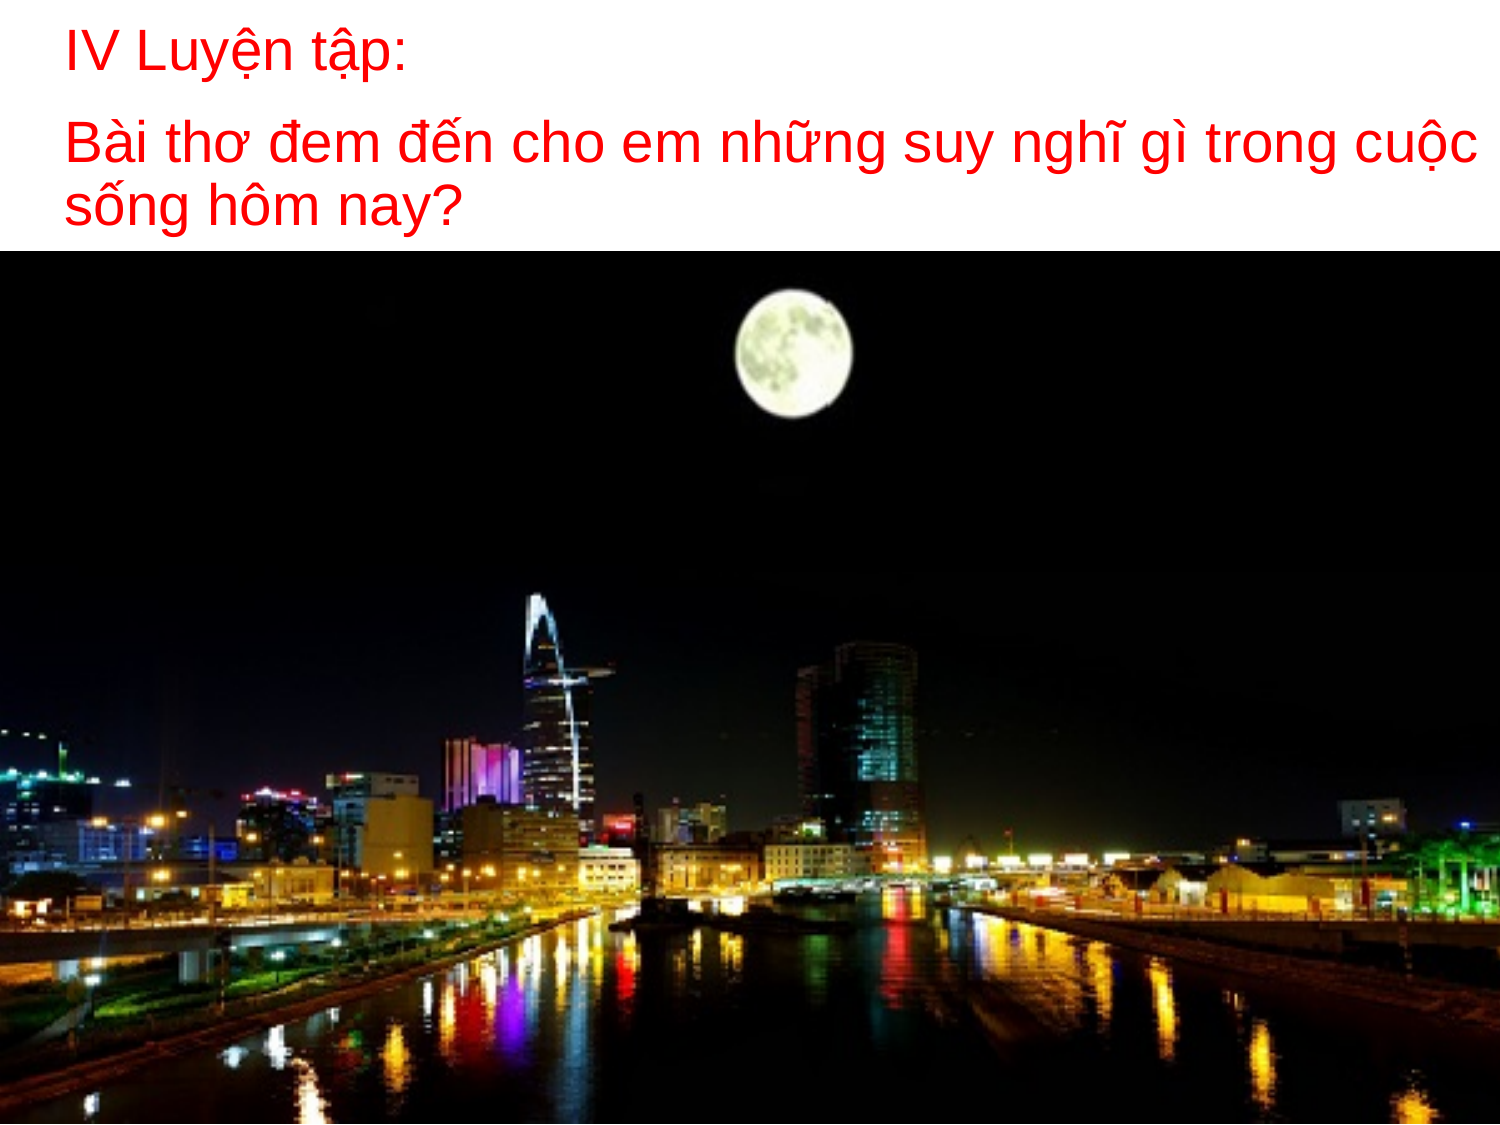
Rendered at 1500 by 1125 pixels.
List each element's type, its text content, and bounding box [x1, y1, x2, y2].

picture [0, 251, 1500, 1124]
text_box IV Luyện tập: Bài thơ đem đến cho em những suy nghĩ gì trong cuộc sống hôm nay? [50, 12, 1499, 203]
